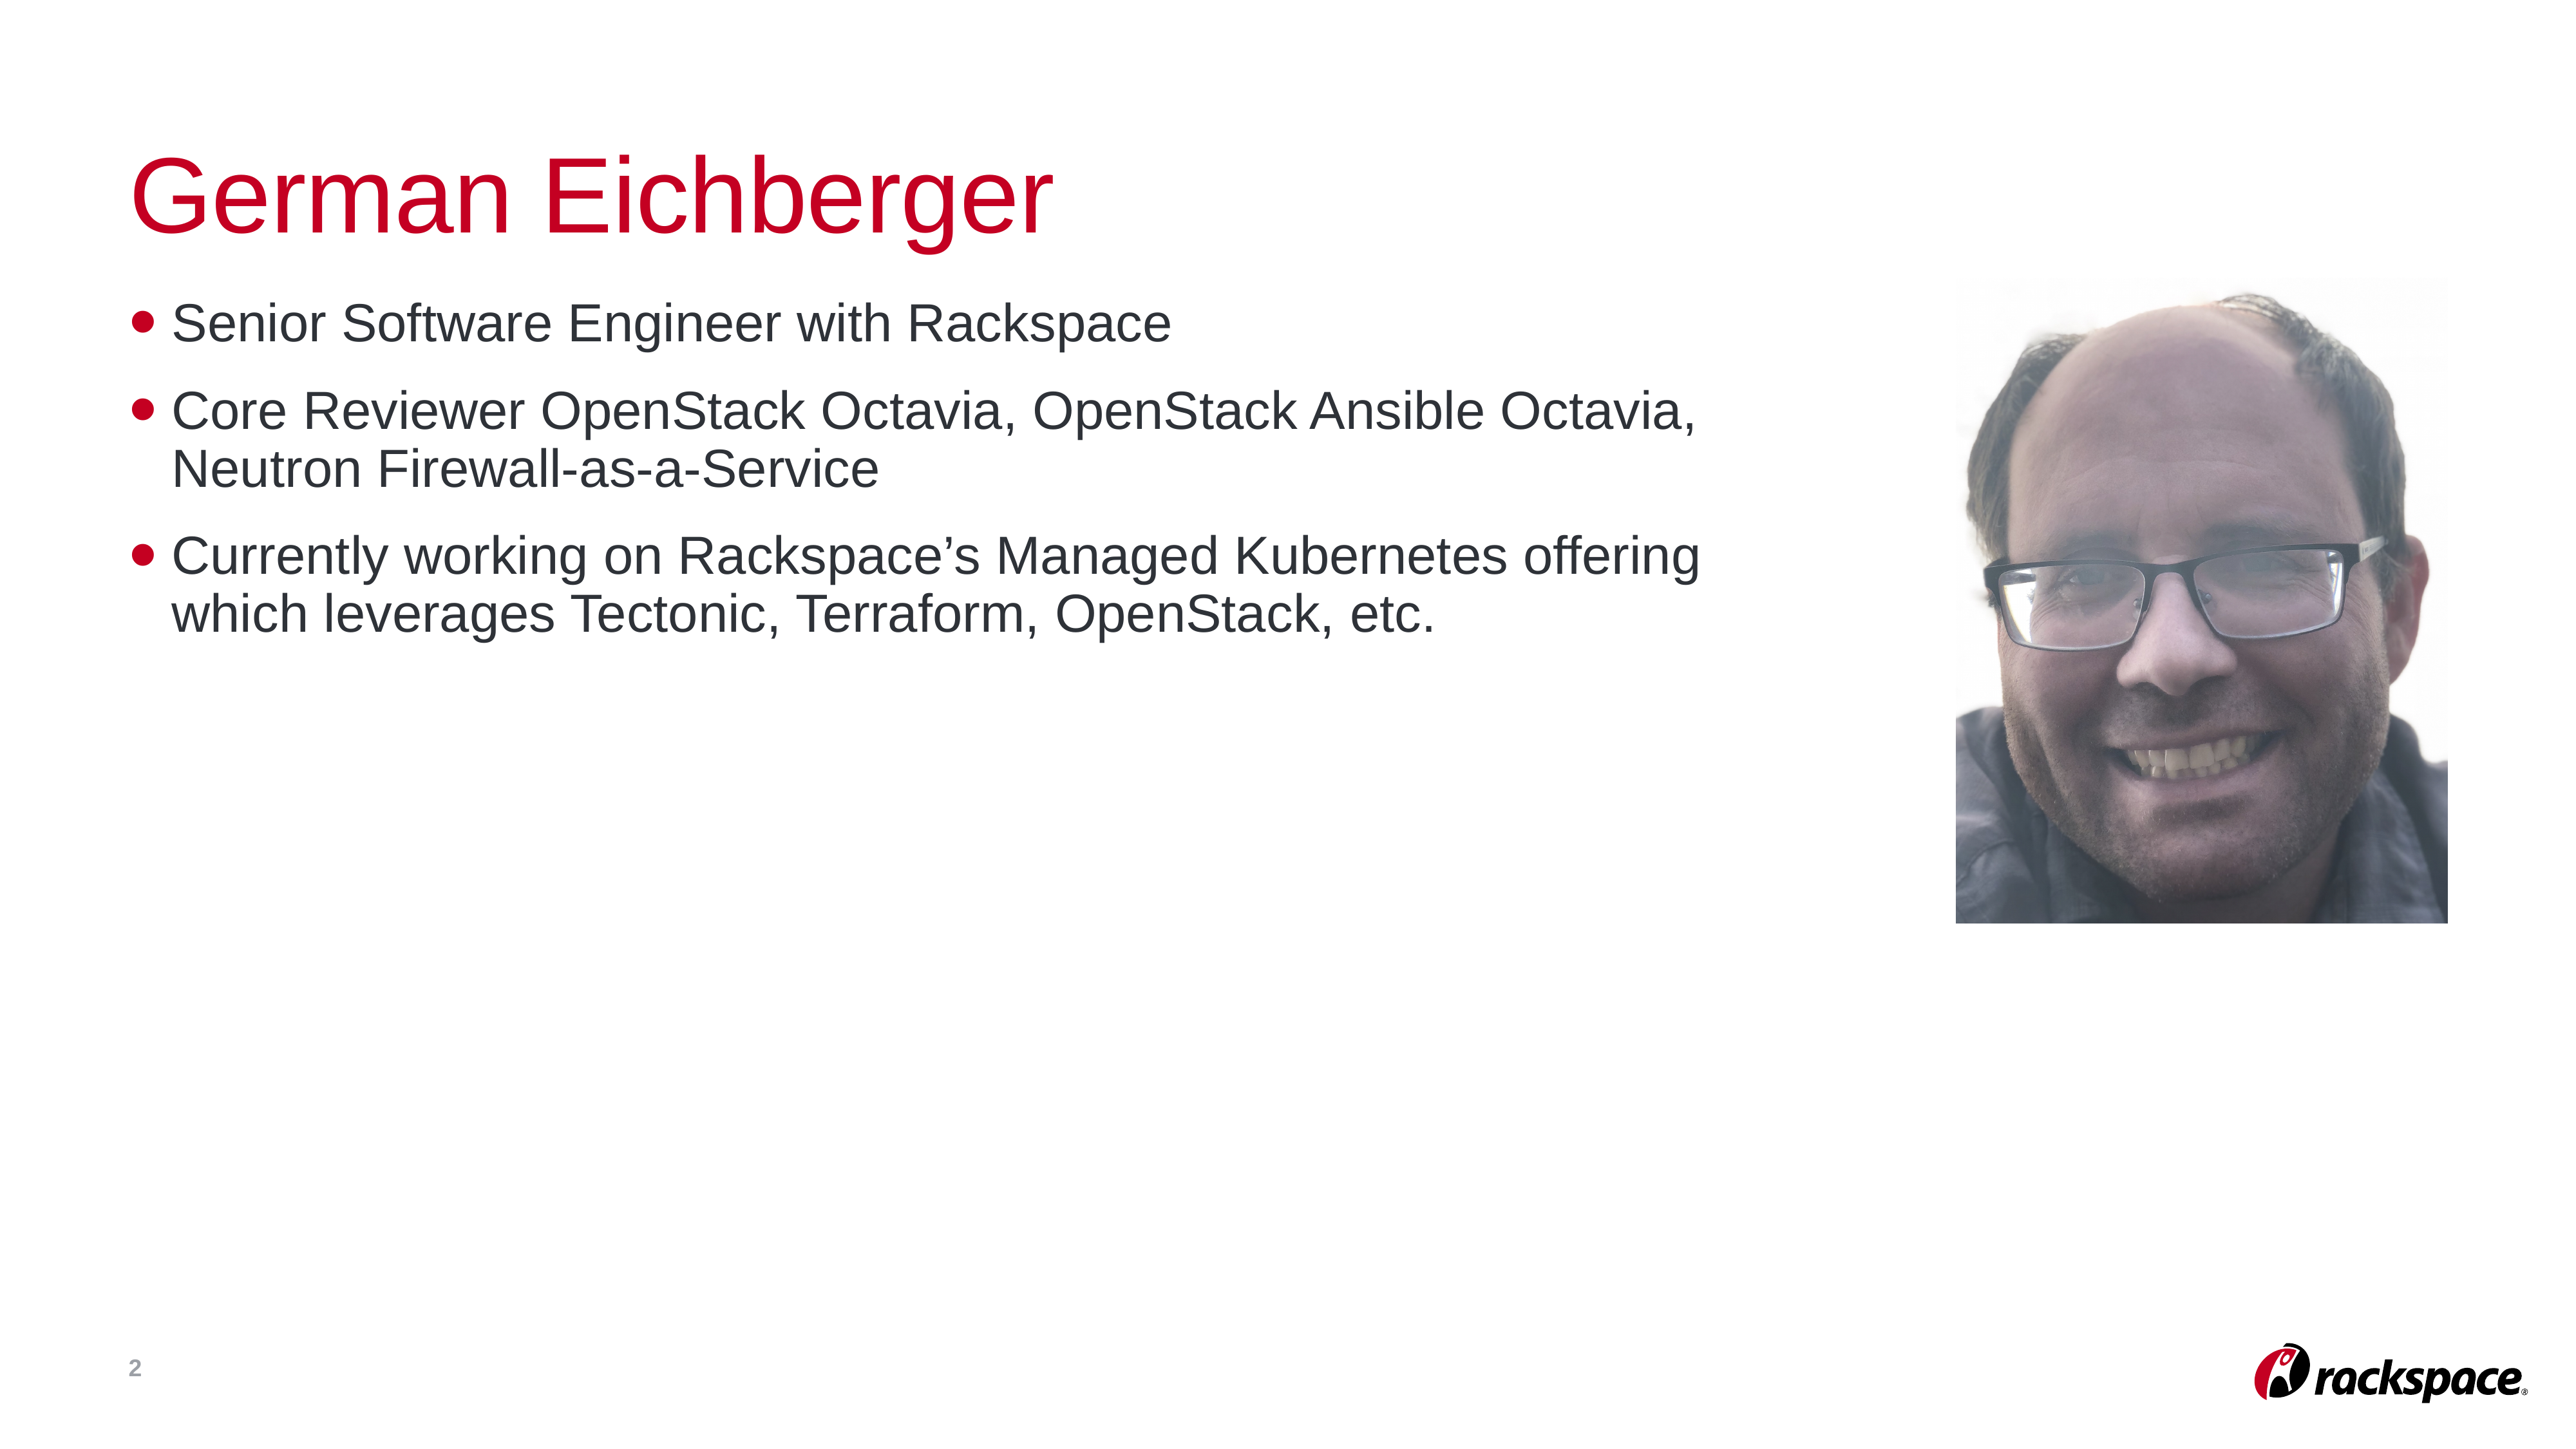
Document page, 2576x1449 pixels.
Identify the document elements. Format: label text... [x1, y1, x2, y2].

slide_number 2 [128, 1352, 146, 1381]
list Senior Software Engineer with Rackspace Core Reviewer OpenStack Octavia, OpenStack Ansible Octavia, Neutron Firewall-as-a-Service Currently working on Rackspace’s Managed Kubernetes offering which leverages Tectonic, Terraform, OpenStack, etc. [128, 294, 1854, 1280]
picture [1956, 277, 2448, 923]
title German Eichberger [128, 15, 2448, 257]
